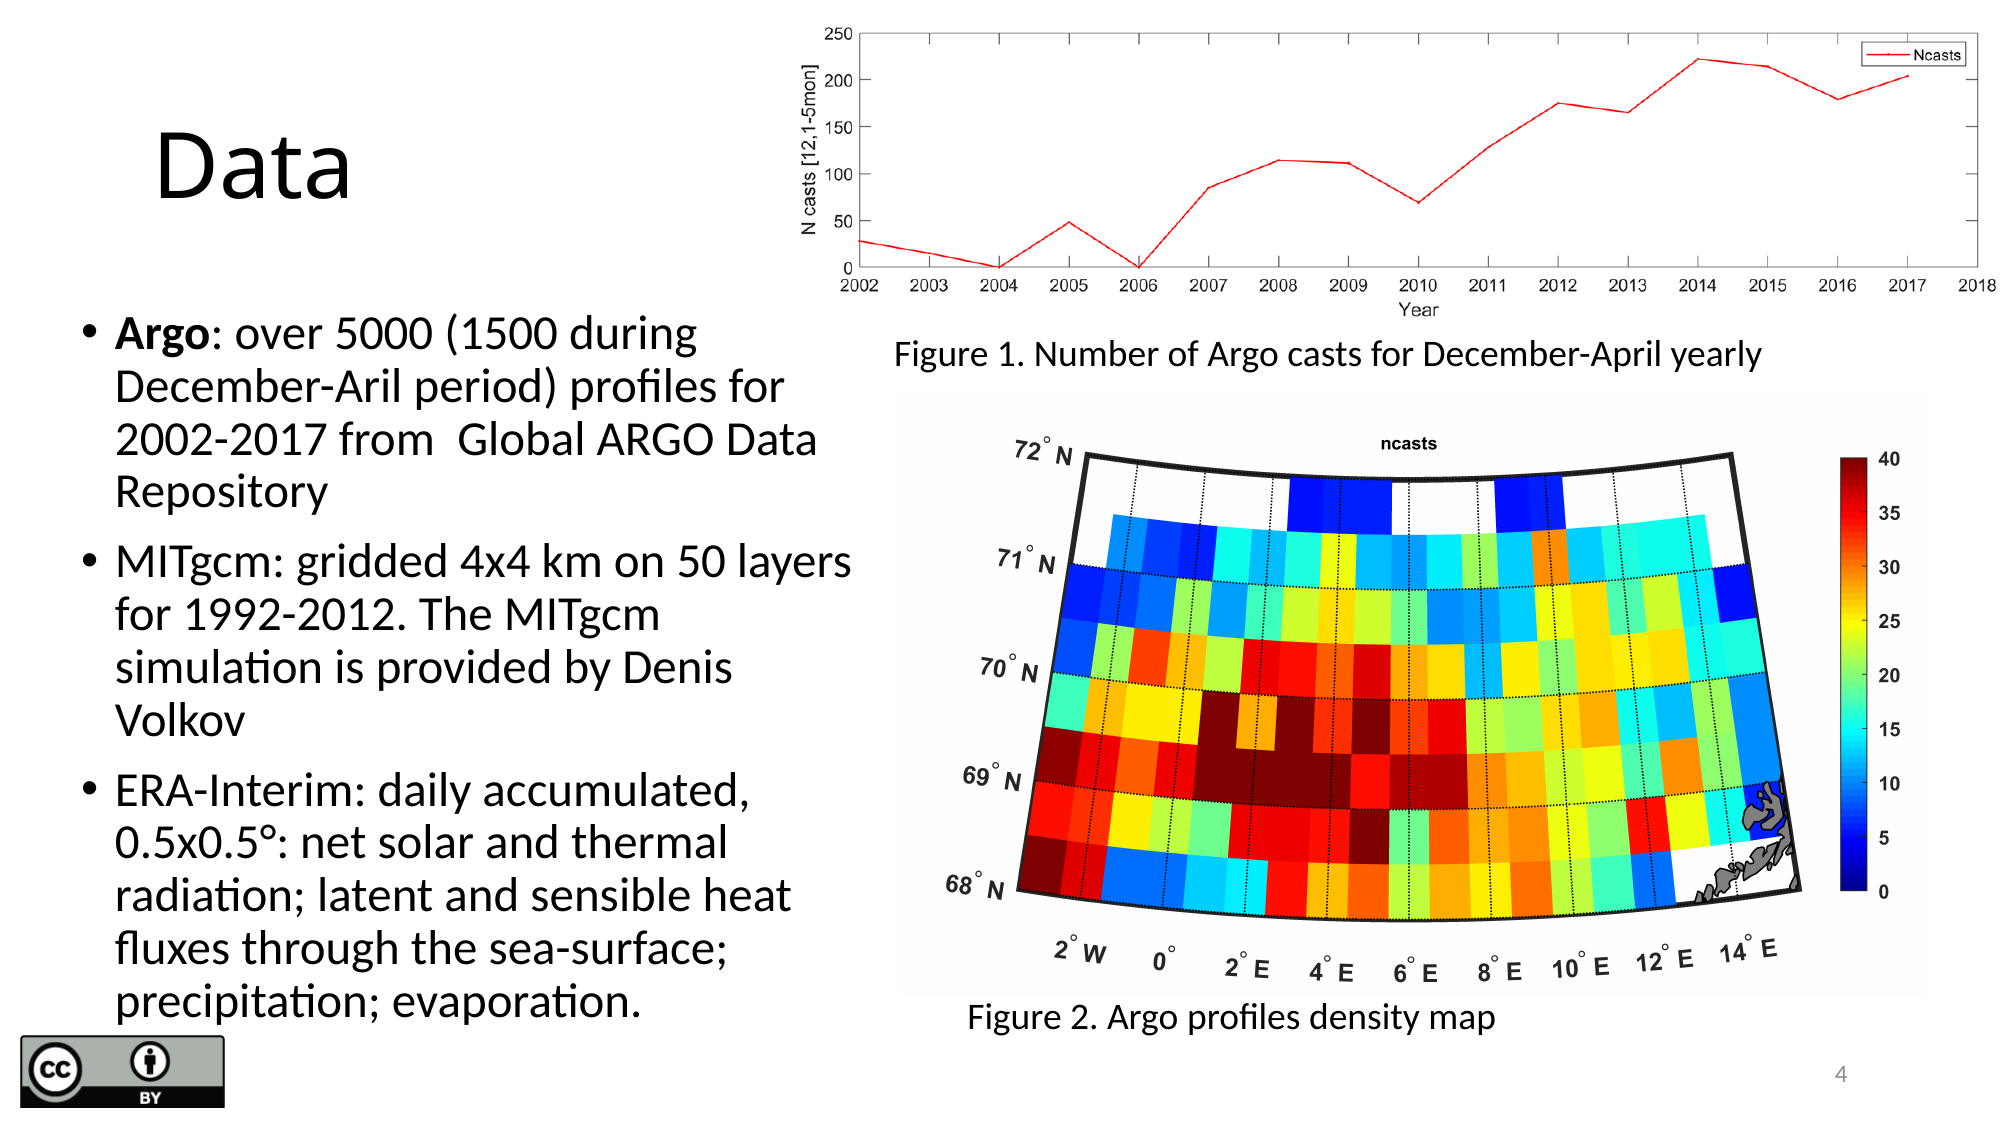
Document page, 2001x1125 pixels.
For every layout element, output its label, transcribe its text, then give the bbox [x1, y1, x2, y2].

picture [20, 1035, 225, 1108]
slide_number 4 [1412, 1042, 1863, 1103]
text_box Figure 2. Argo profiles density map [952, 997, 1873, 1045]
title Data [137, 59, 786, 278]
picture [898, 392, 1927, 997]
picture [786, 4, 2000, 324]
text_box Figure 1. Number of Argo casts for December-April yearly [879, 324, 2000, 381]
list Argo: over 5000 (1500 during December-Aril period) profiles for 2002-2017 from Global ARGO Data Repository MITgcm: gridded 4x4 km on 50 layers for 1992-2012. The MITgcm simulation is provided by Denis Volkov ERA-Interim: daily accumulated, 0.5x0.5°: net solar and thermal radiation; latent and sensible heat fluxes through the sea-surface; precipitation; evaporation. [66, 299, 880, 1036]
